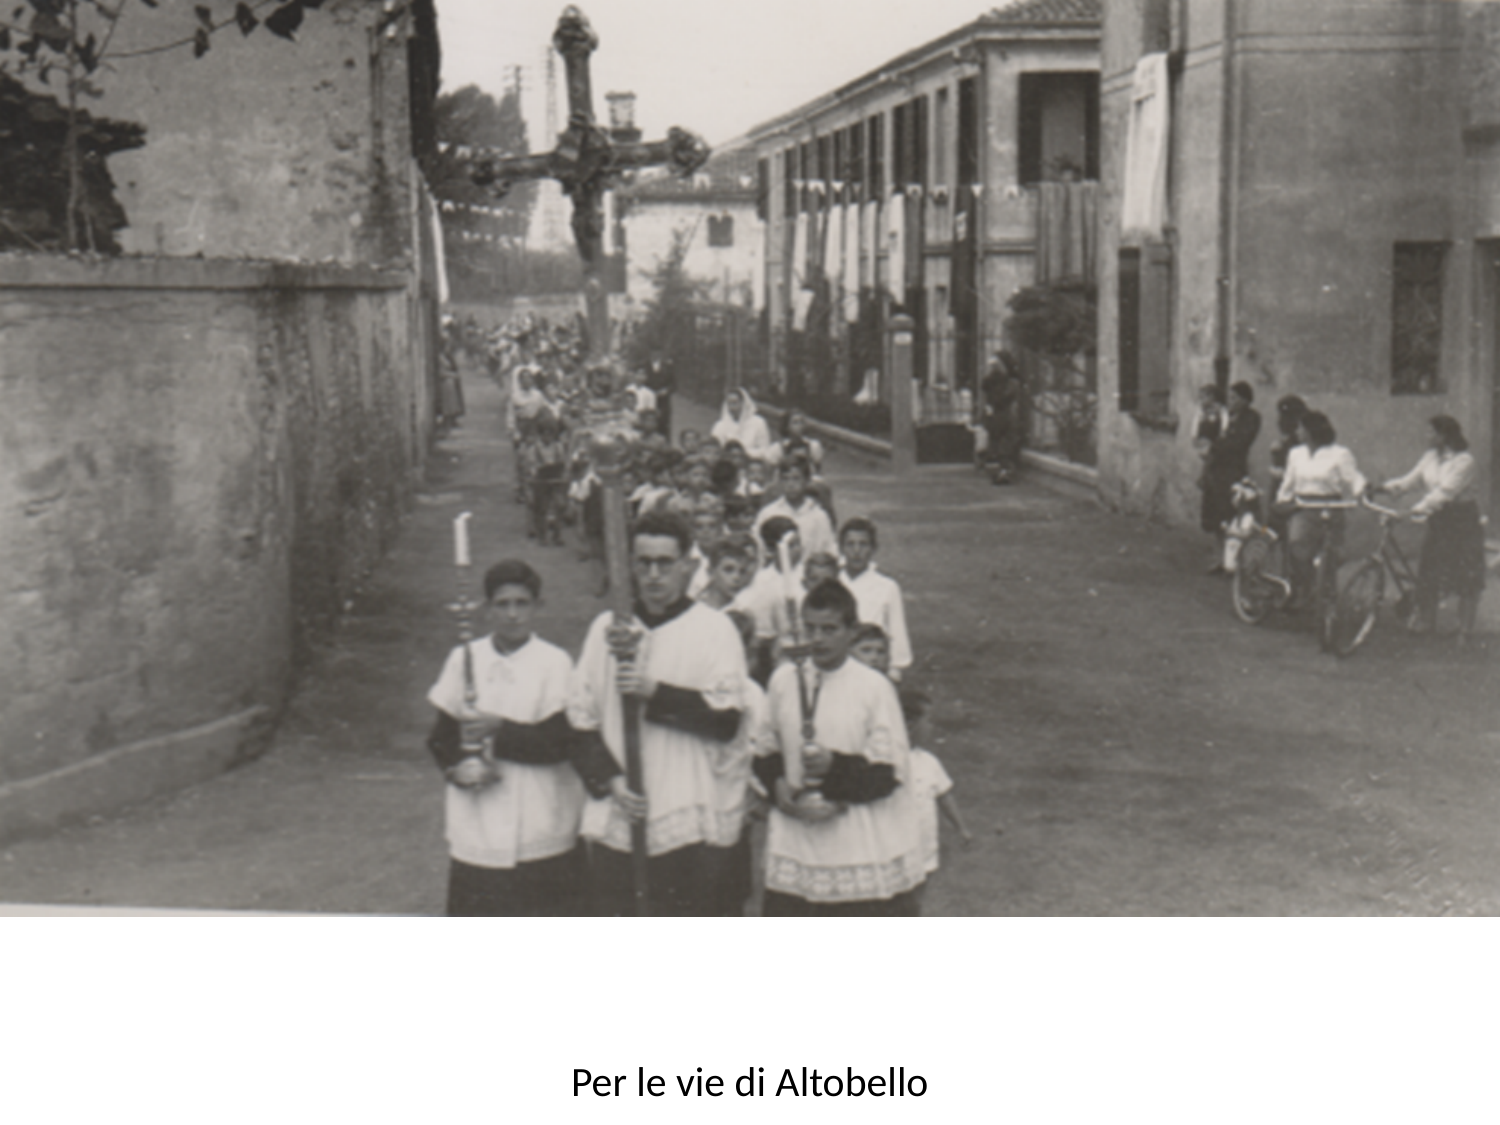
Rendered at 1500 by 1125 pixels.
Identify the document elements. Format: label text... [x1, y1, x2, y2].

title Per le vie di Altobello [75, 1035, 1425, 1125]
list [0, 0, 1500, 918]
